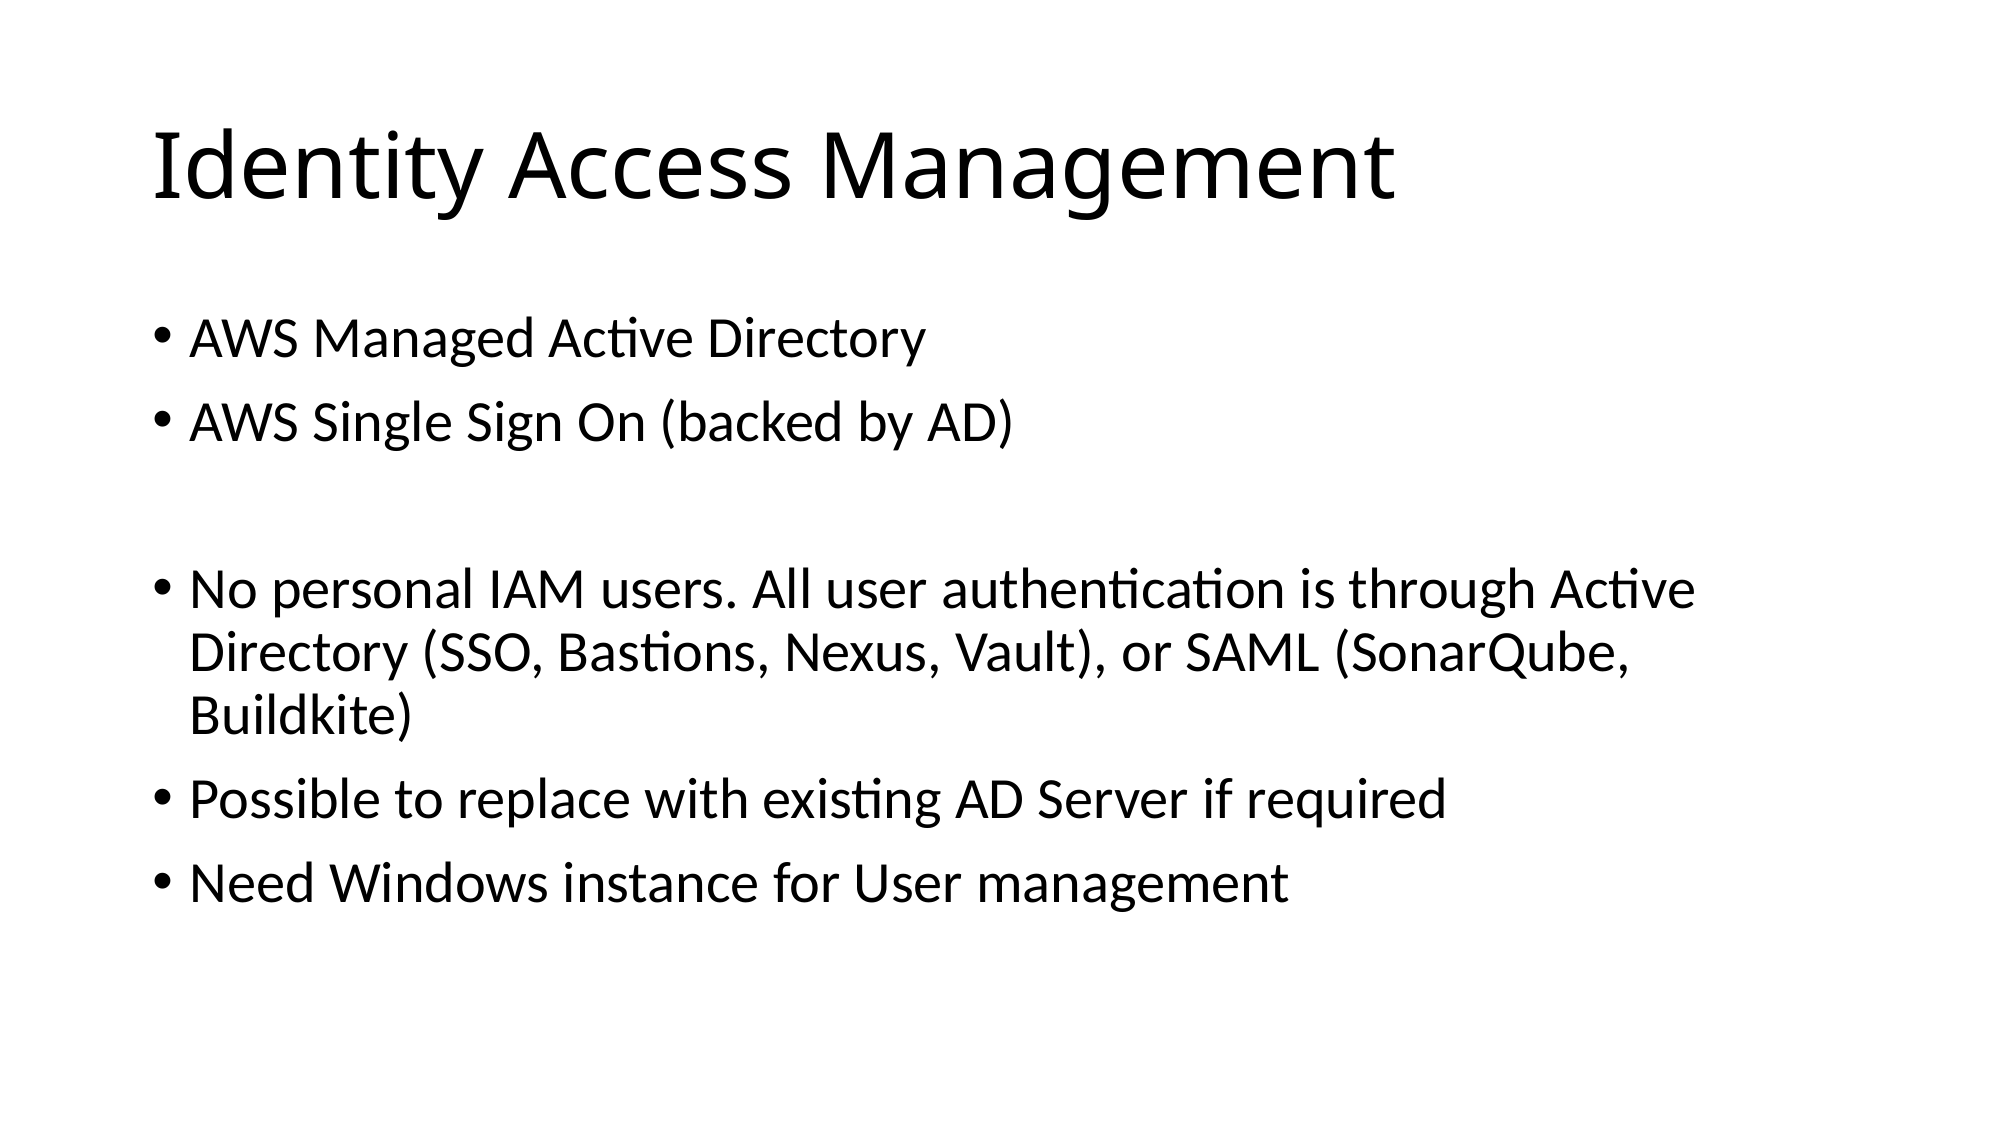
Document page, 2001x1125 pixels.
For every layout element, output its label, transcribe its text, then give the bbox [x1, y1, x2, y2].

list AWS Managed Active Directory AWS Single Sign On (backed by AD) No personal IAM users. All user authentication is through Active Directory (SSO, Bastions, Nexus, Vault), or SAML (SonarQube, Buildkite) Possible to replace with existing AD Server if required Need Windows instance for User management [137, 299, 1863, 1014]
title Identity Access Management [137, 59, 1863, 278]
